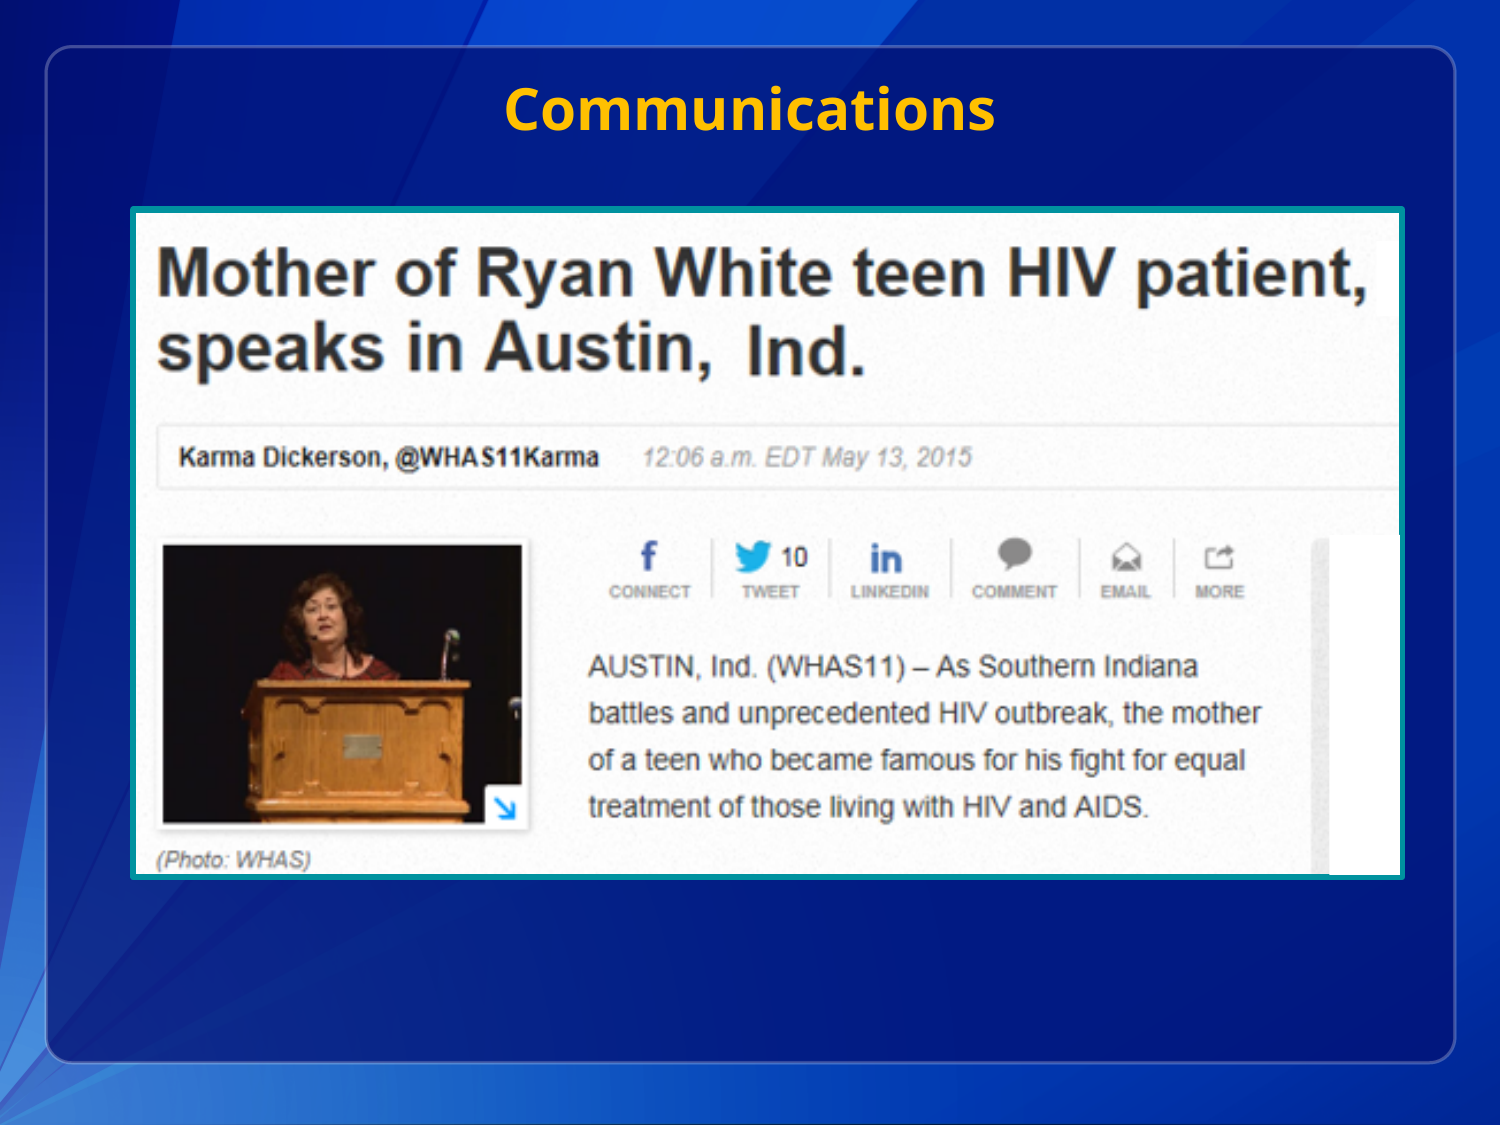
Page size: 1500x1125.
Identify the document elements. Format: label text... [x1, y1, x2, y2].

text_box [136, 212, 1401, 876]
title Communications [75, 0, 1425, 150]
picture [0, 0, 1500, 1125]
